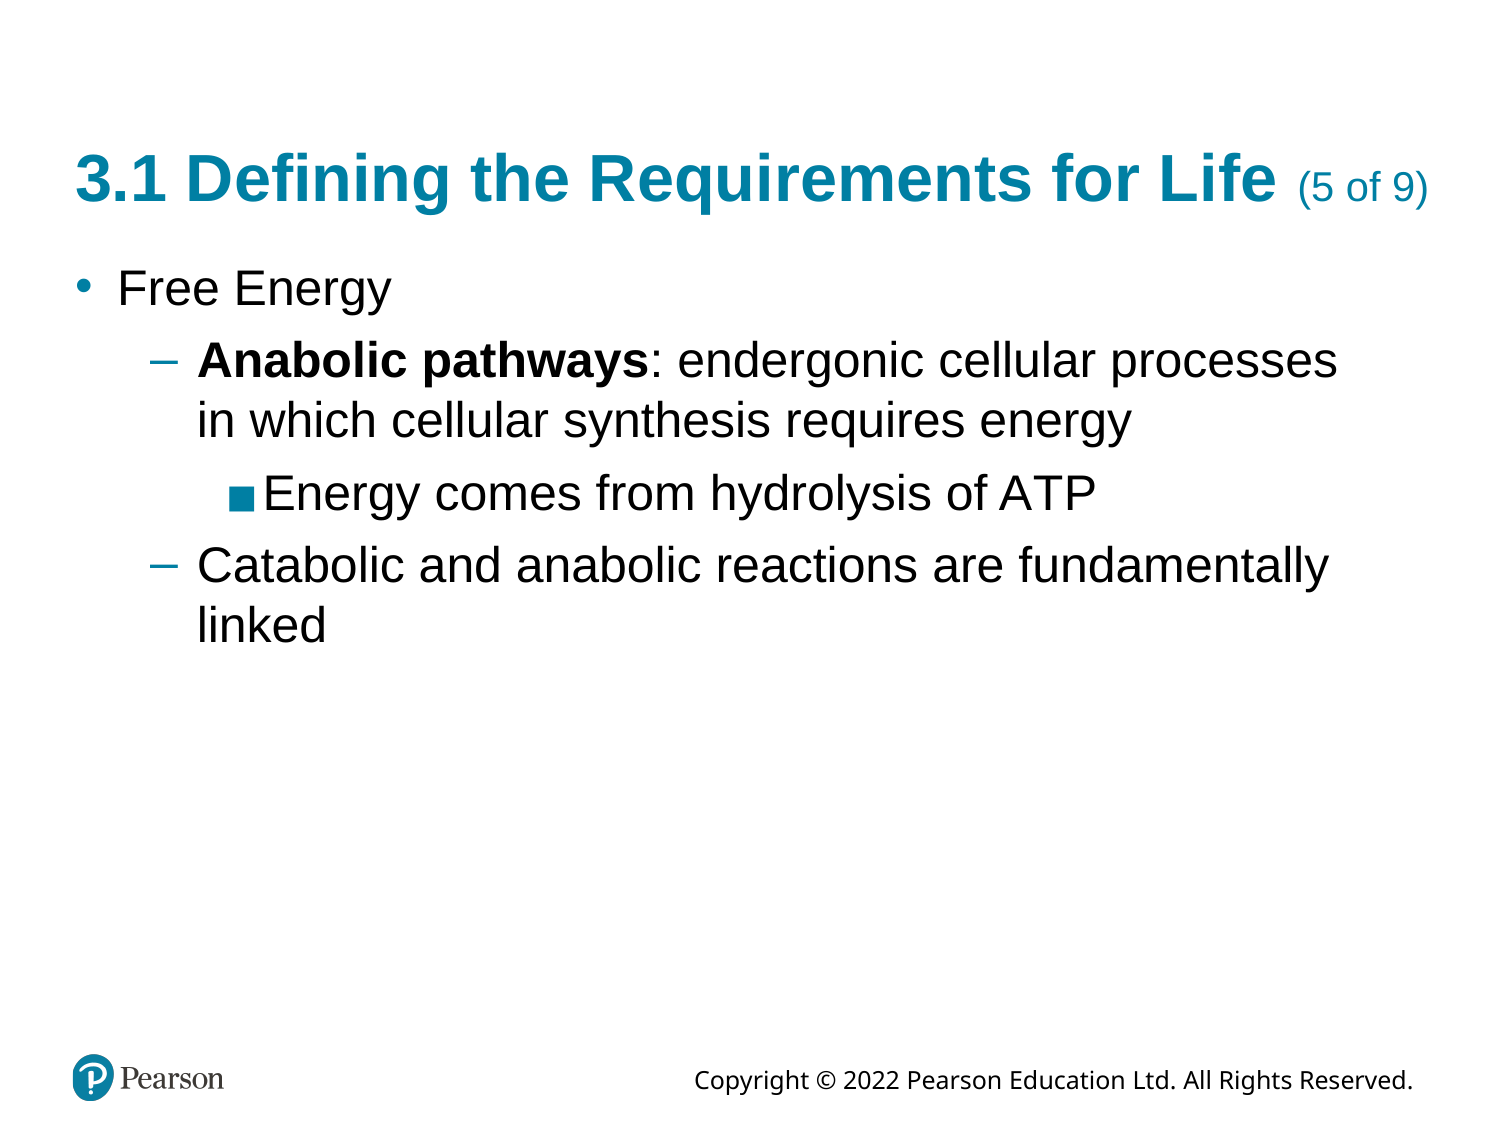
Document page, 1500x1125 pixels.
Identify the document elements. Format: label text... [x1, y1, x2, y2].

list Free Energy Anabolic pathways: endergonic cellular processes in which cellular synthesis requires energy Energy comes from hydrolysis of A T P Catabolic and anabolic reactions are fundamentally linked [75, 255, 1387, 983]
picture [72, 1087, 83, 1101]
picture [80, 1063, 106, 1088]
title 3.1 Defining the Requirements for Life (5 of 9) [75, 35, 1463, 216]
picture [98, 1054, 224, 1101]
picture [72, 1054, 88, 1070]
